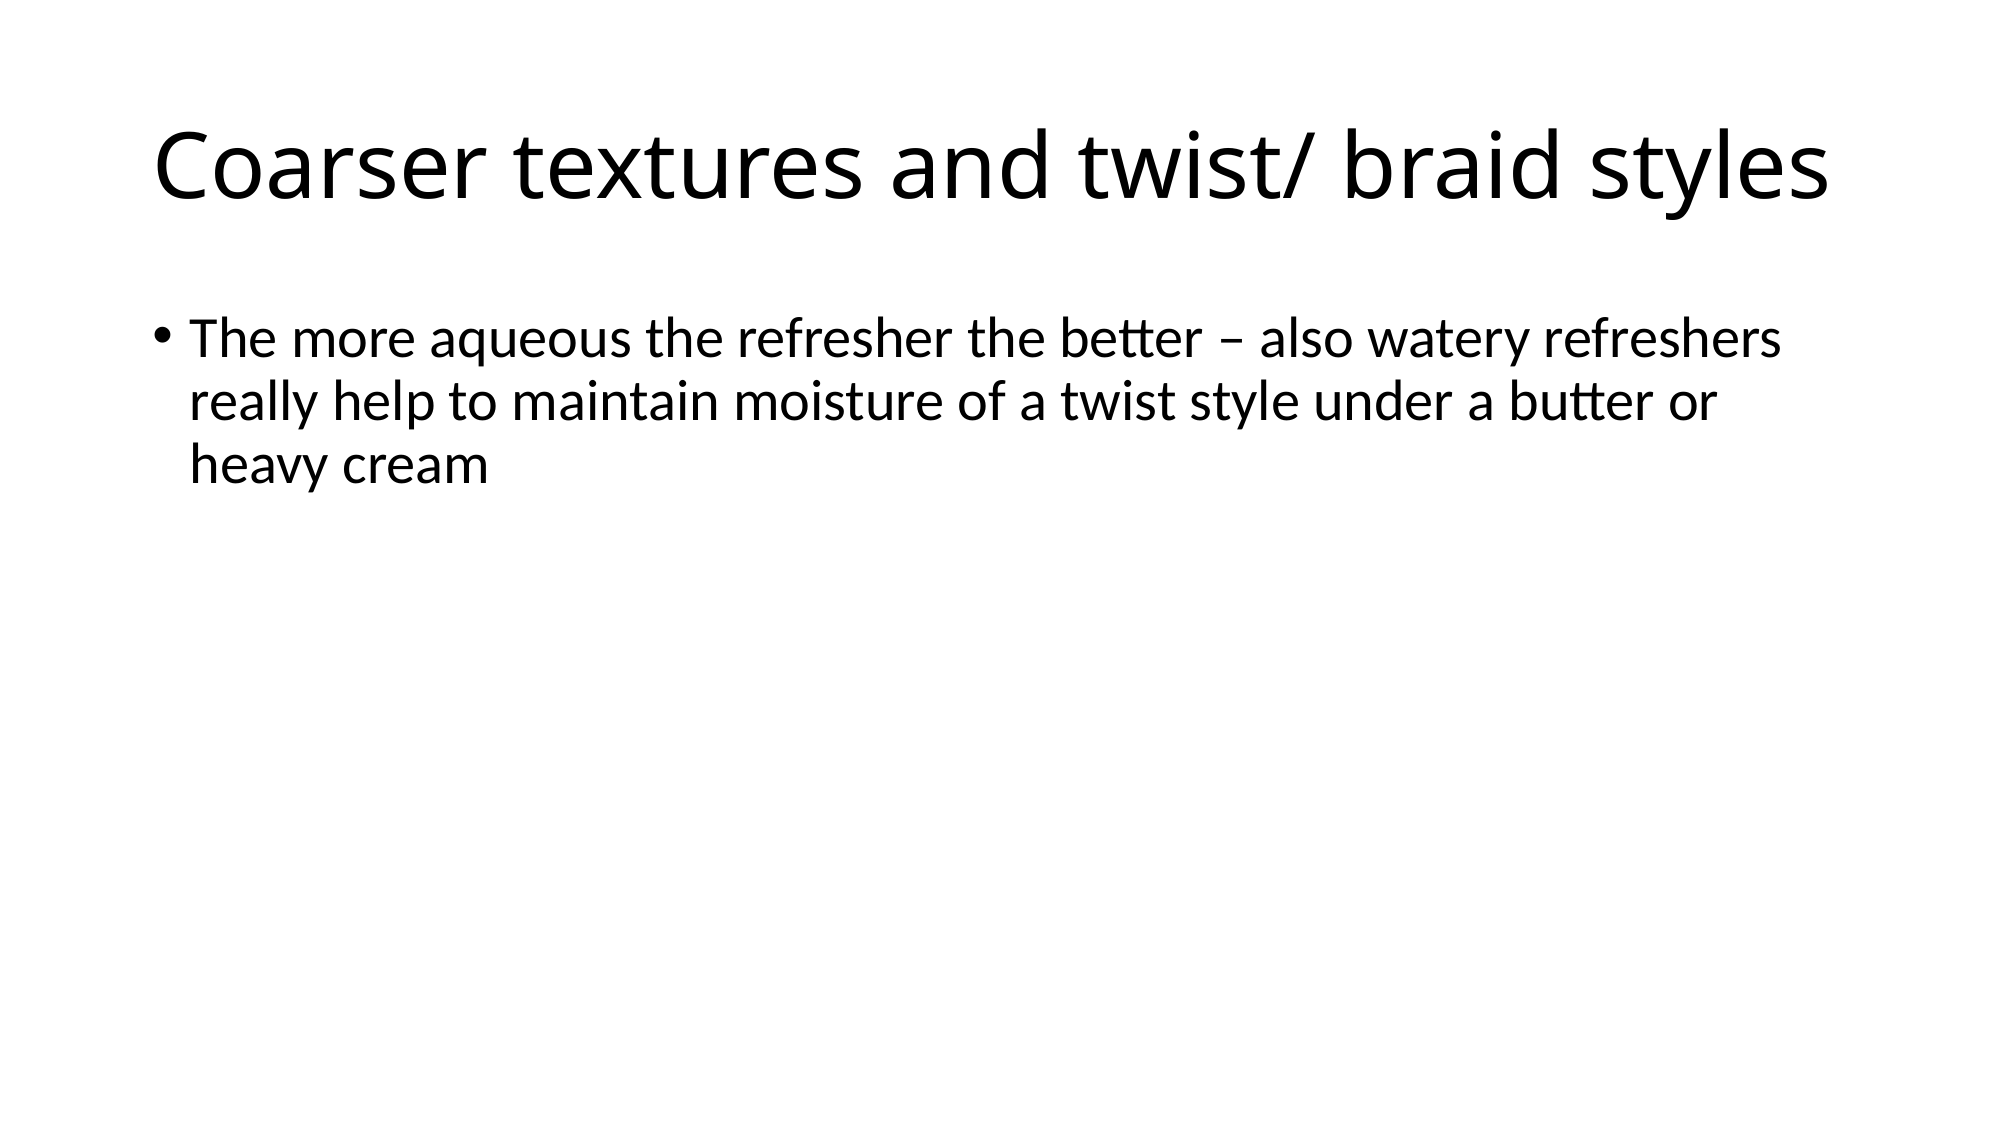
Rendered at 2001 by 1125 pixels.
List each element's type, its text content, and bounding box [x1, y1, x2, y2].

list The more aqueous the refresher the better – also watery refreshers really help to maintain moisture of a twist style under a butter or heavy cream [137, 299, 1863, 1014]
title Coarser textures and twist/ braid styles [137, 59, 1863, 278]
